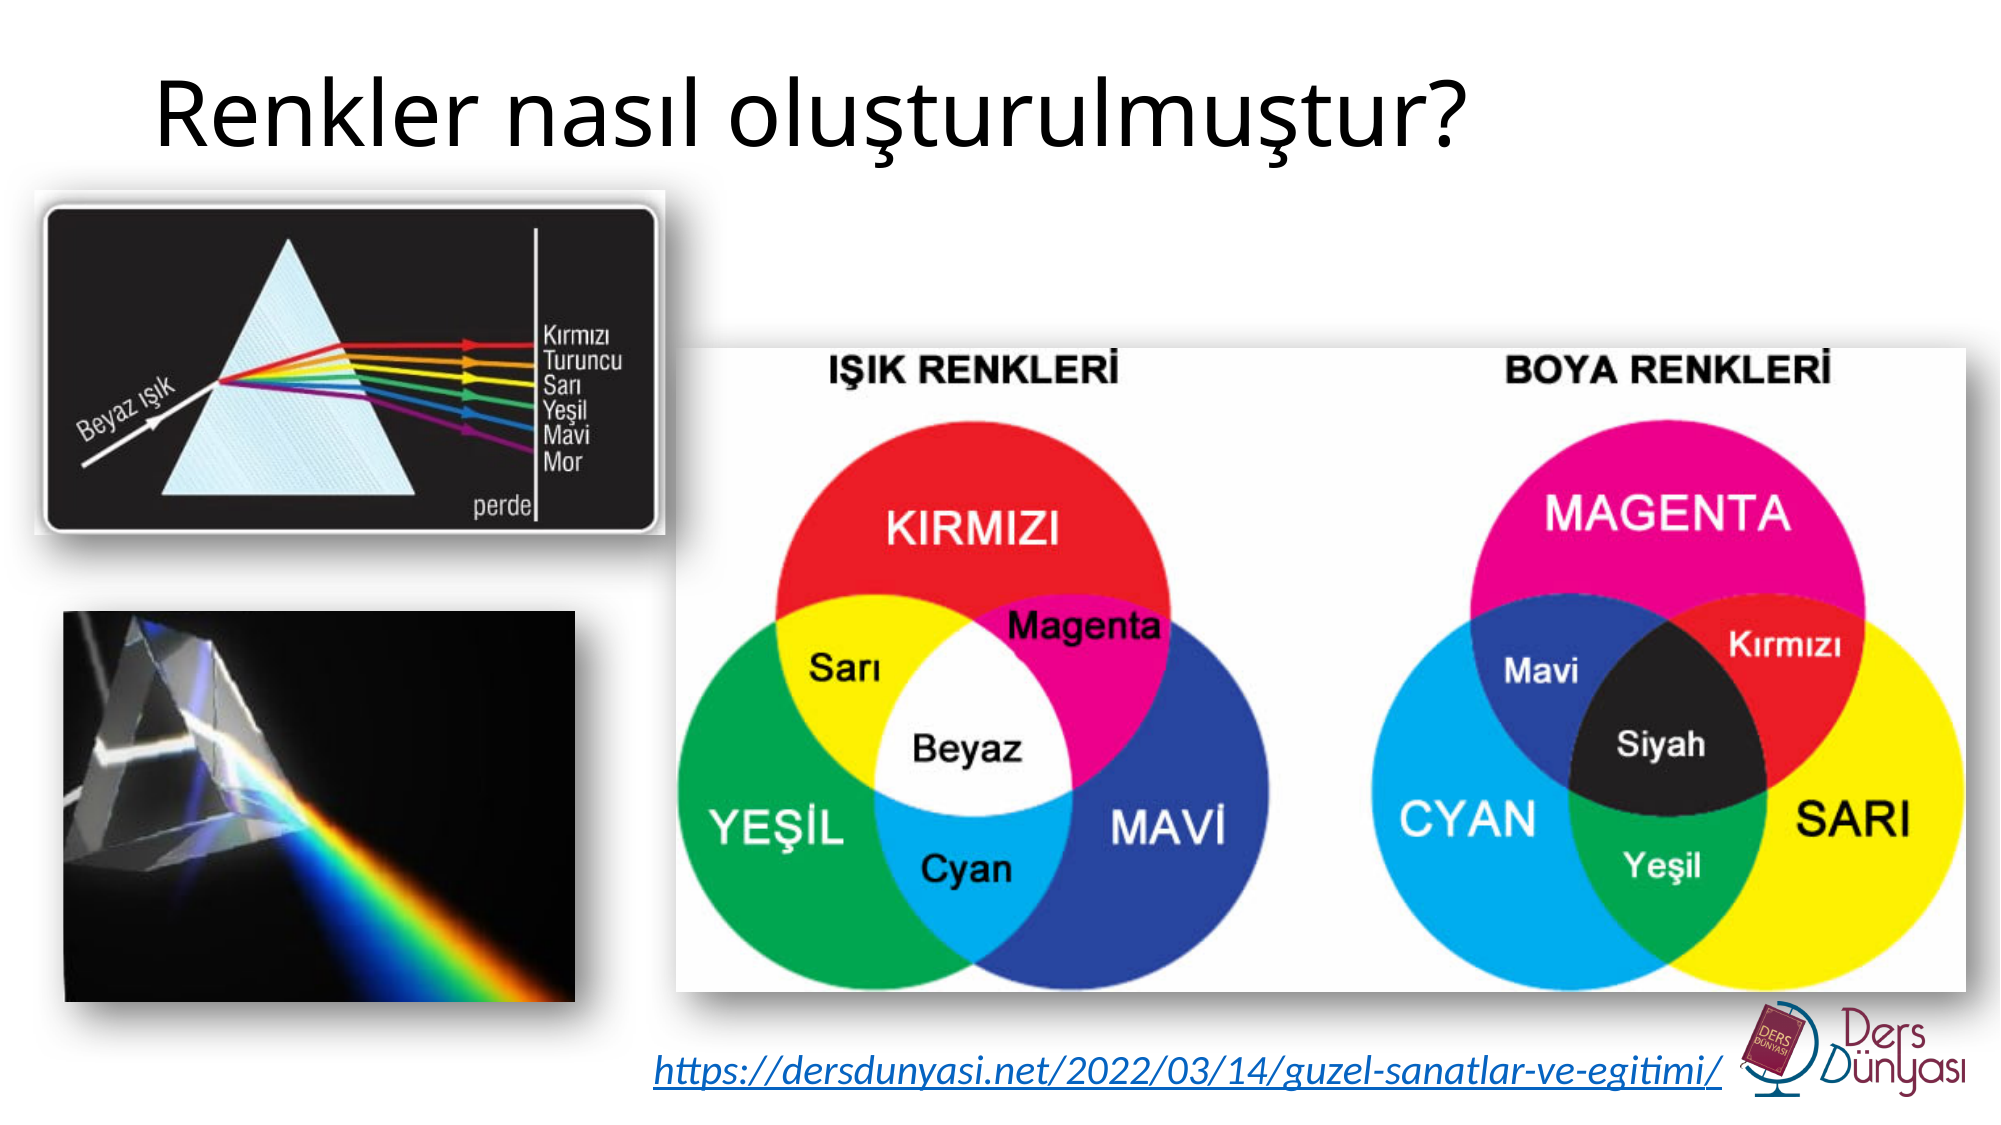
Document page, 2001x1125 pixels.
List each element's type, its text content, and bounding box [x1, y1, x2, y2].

text_box https://dersdunyasi.net/2022/03/14/guzel-sanatlar-ve-egitimi/ [638, 1035, 1783, 1101]
picture [1740, 1001, 1814, 1097]
picture [63, 611, 575, 1002]
picture [34, 190, 666, 535]
title Renkler nasıl oluşturulmuştur? [137, 50, 1863, 184]
picture [676, 348, 1966, 992]
picture [1779, 1001, 1965, 1097]
